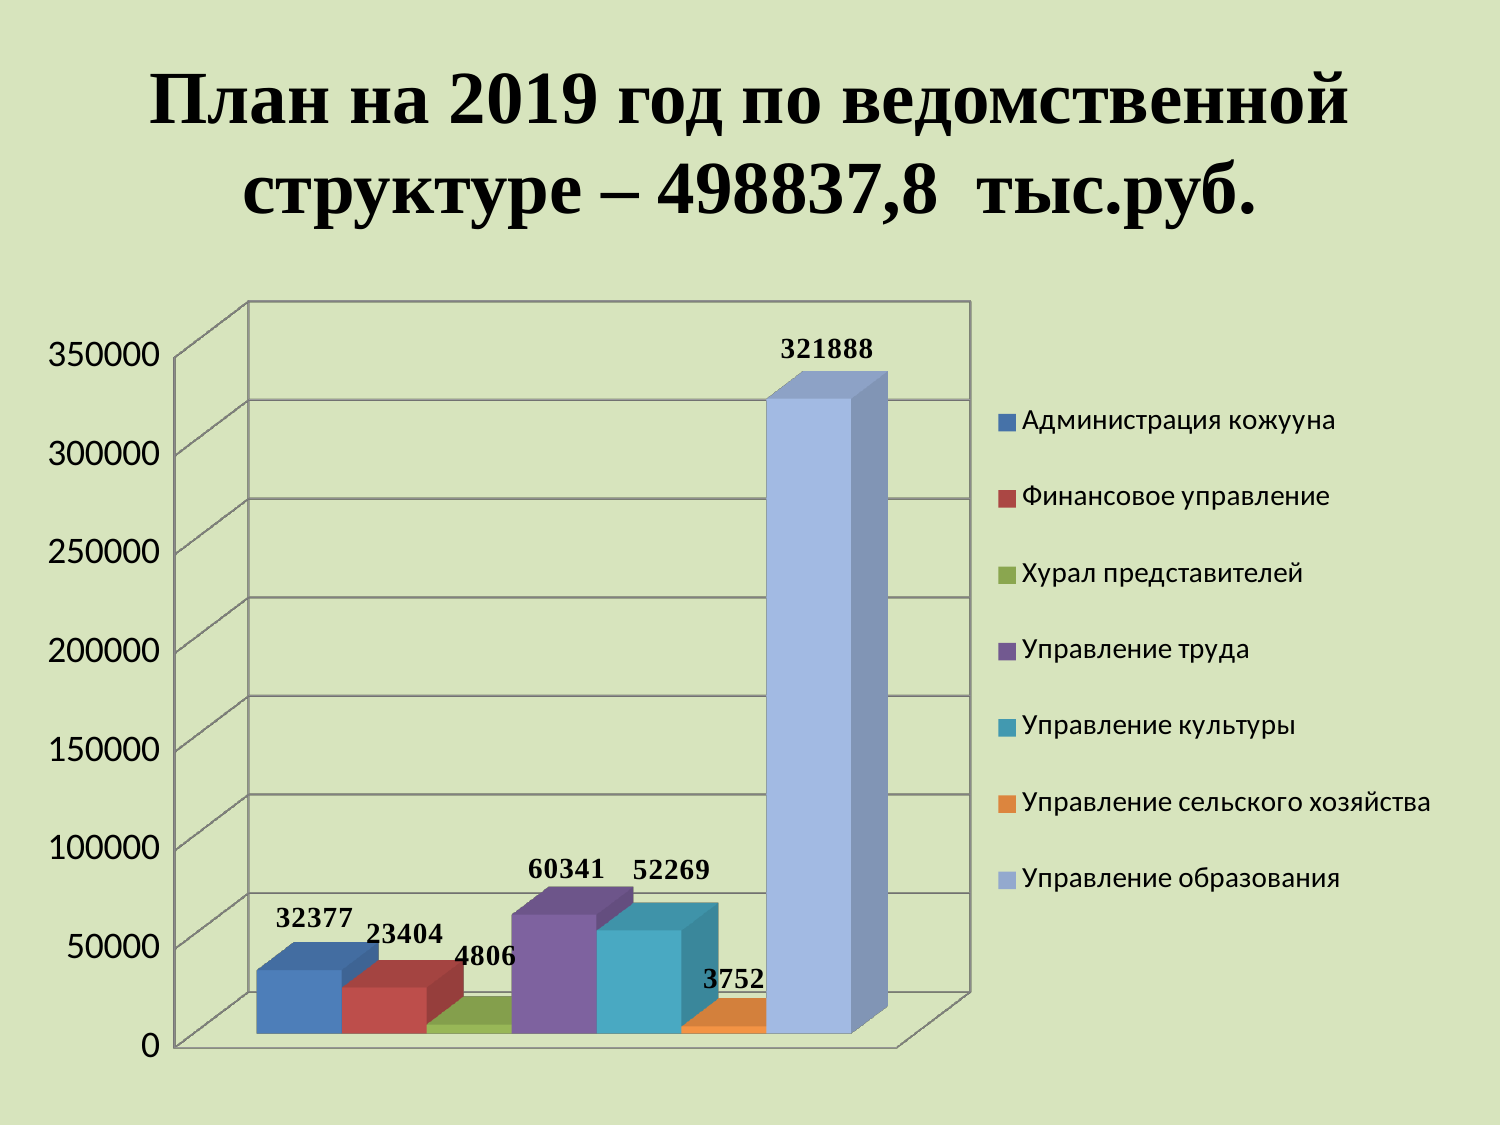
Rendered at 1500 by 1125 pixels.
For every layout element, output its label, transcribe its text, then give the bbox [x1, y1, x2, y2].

chart [0, 266, 1500, 1083]
title План на 2019 год по ведомственной структуре – 498837,8 тыс.руб. [75, 45, 1425, 233]
